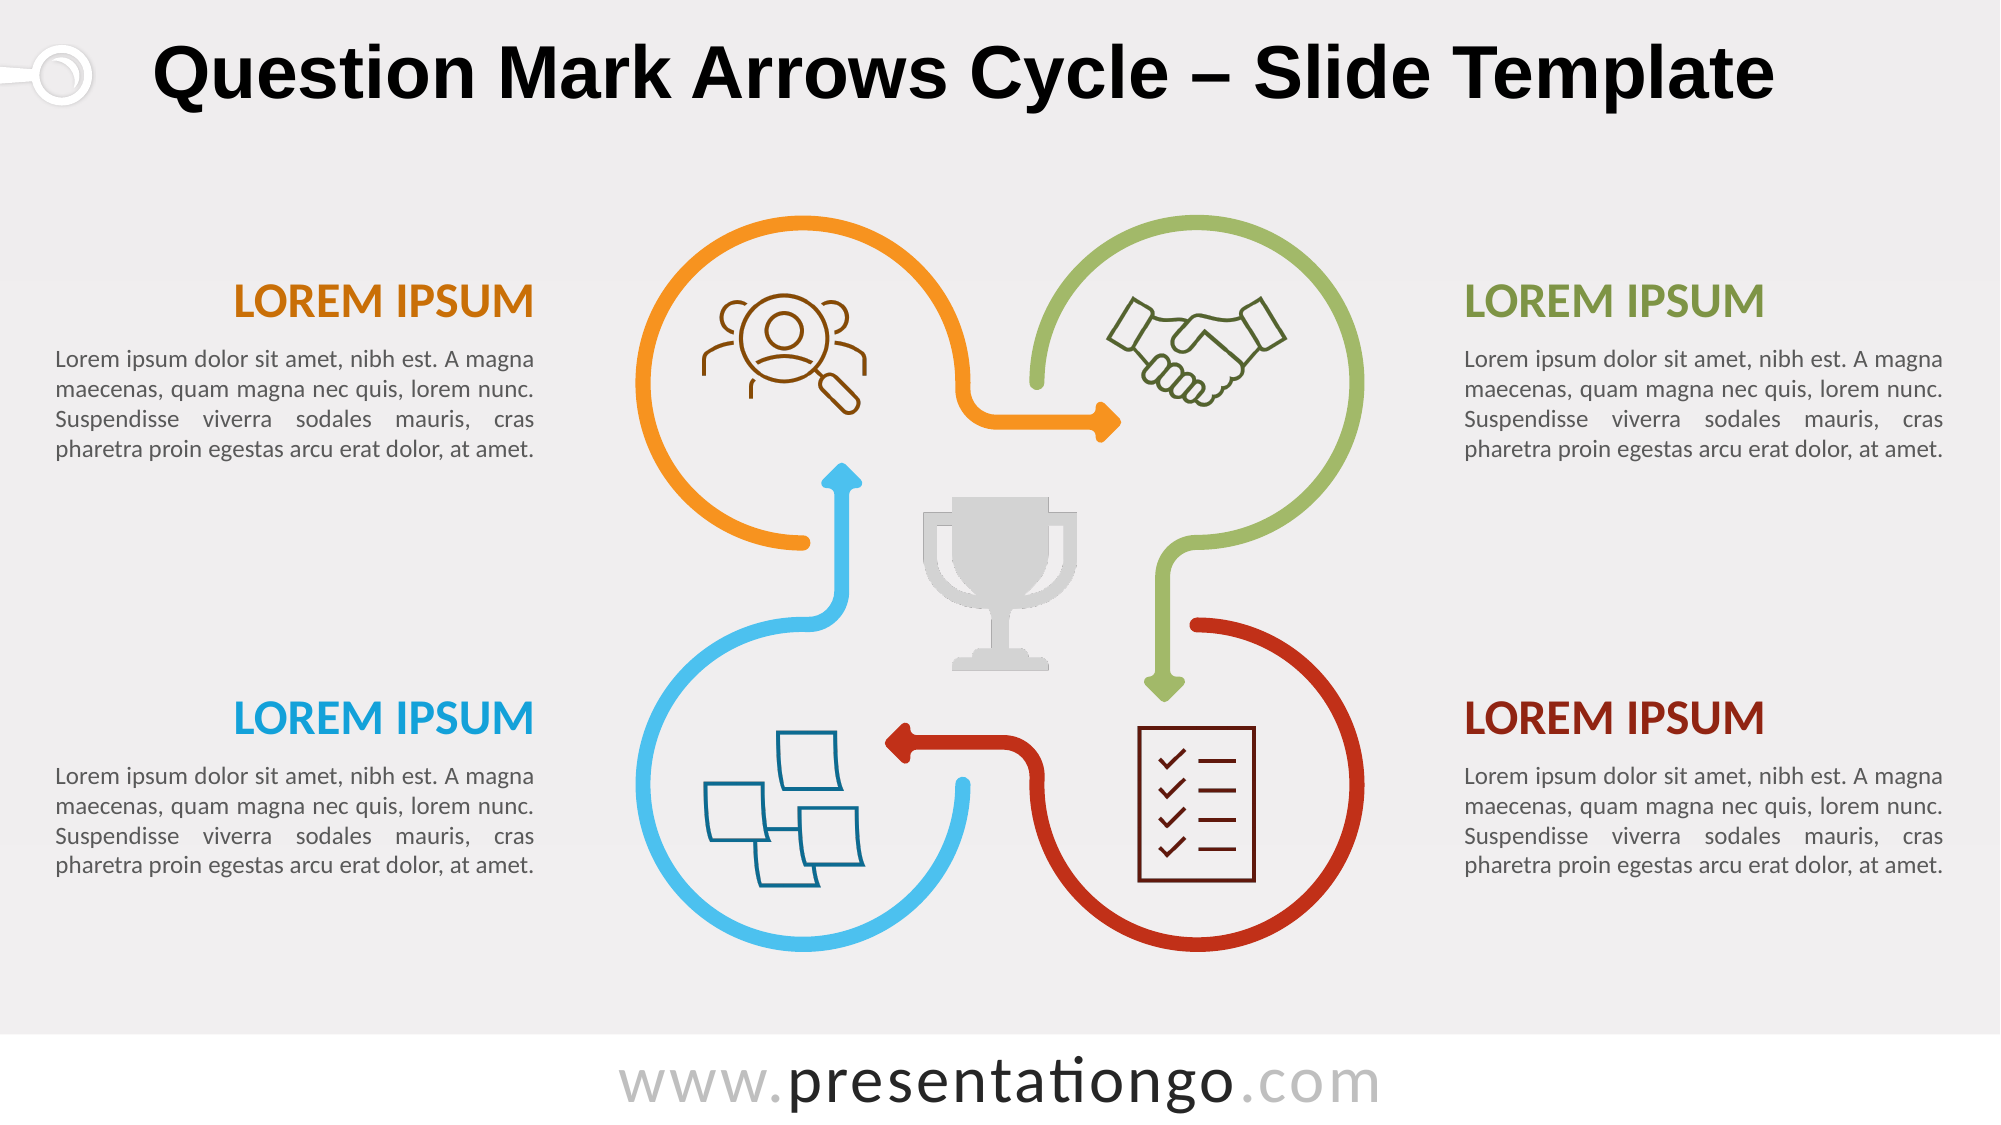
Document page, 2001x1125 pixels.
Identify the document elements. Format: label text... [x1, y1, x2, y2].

text_box [691, 215, 1102, 443]
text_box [1464, 259, 1945, 472]
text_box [1464, 676, 1945, 889]
picture [690, 714, 878, 903]
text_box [55, 259, 536, 472]
title Question Mark Arrows Cycle – Slide Template [137, 26, 1863, 148]
picture [690, 258, 878, 446]
text_box [635, 259, 811, 551]
text_box [884, 617, 1365, 952]
picture [1102, 710, 1291, 898]
text_box [635, 462, 971, 952]
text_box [55, 676, 536, 889]
picture [895, 478, 1105, 689]
text_box [1029, 214, 1365, 703]
picture [1102, 258, 1291, 446]
